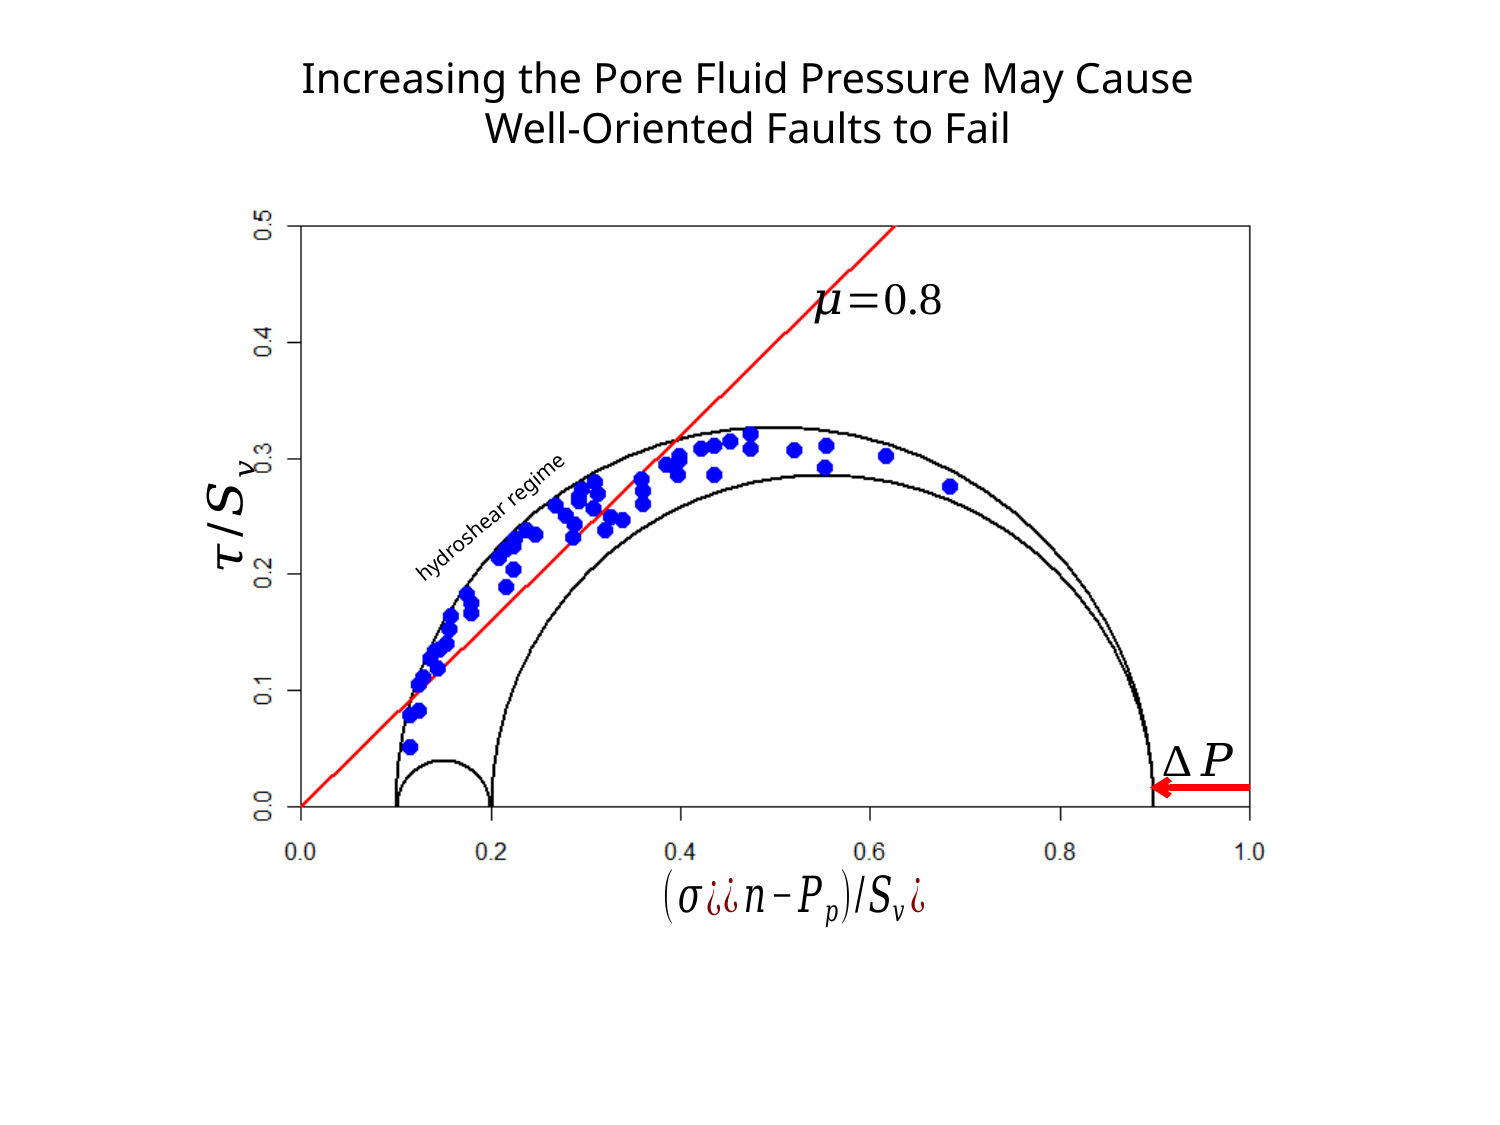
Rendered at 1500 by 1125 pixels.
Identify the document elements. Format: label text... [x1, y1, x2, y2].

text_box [187, 112, 1309, 950]
text_box Increasing the Pore Fluid Pressure May Cause Well-Oriented Faults to Fail [273, 44, 1222, 111]
